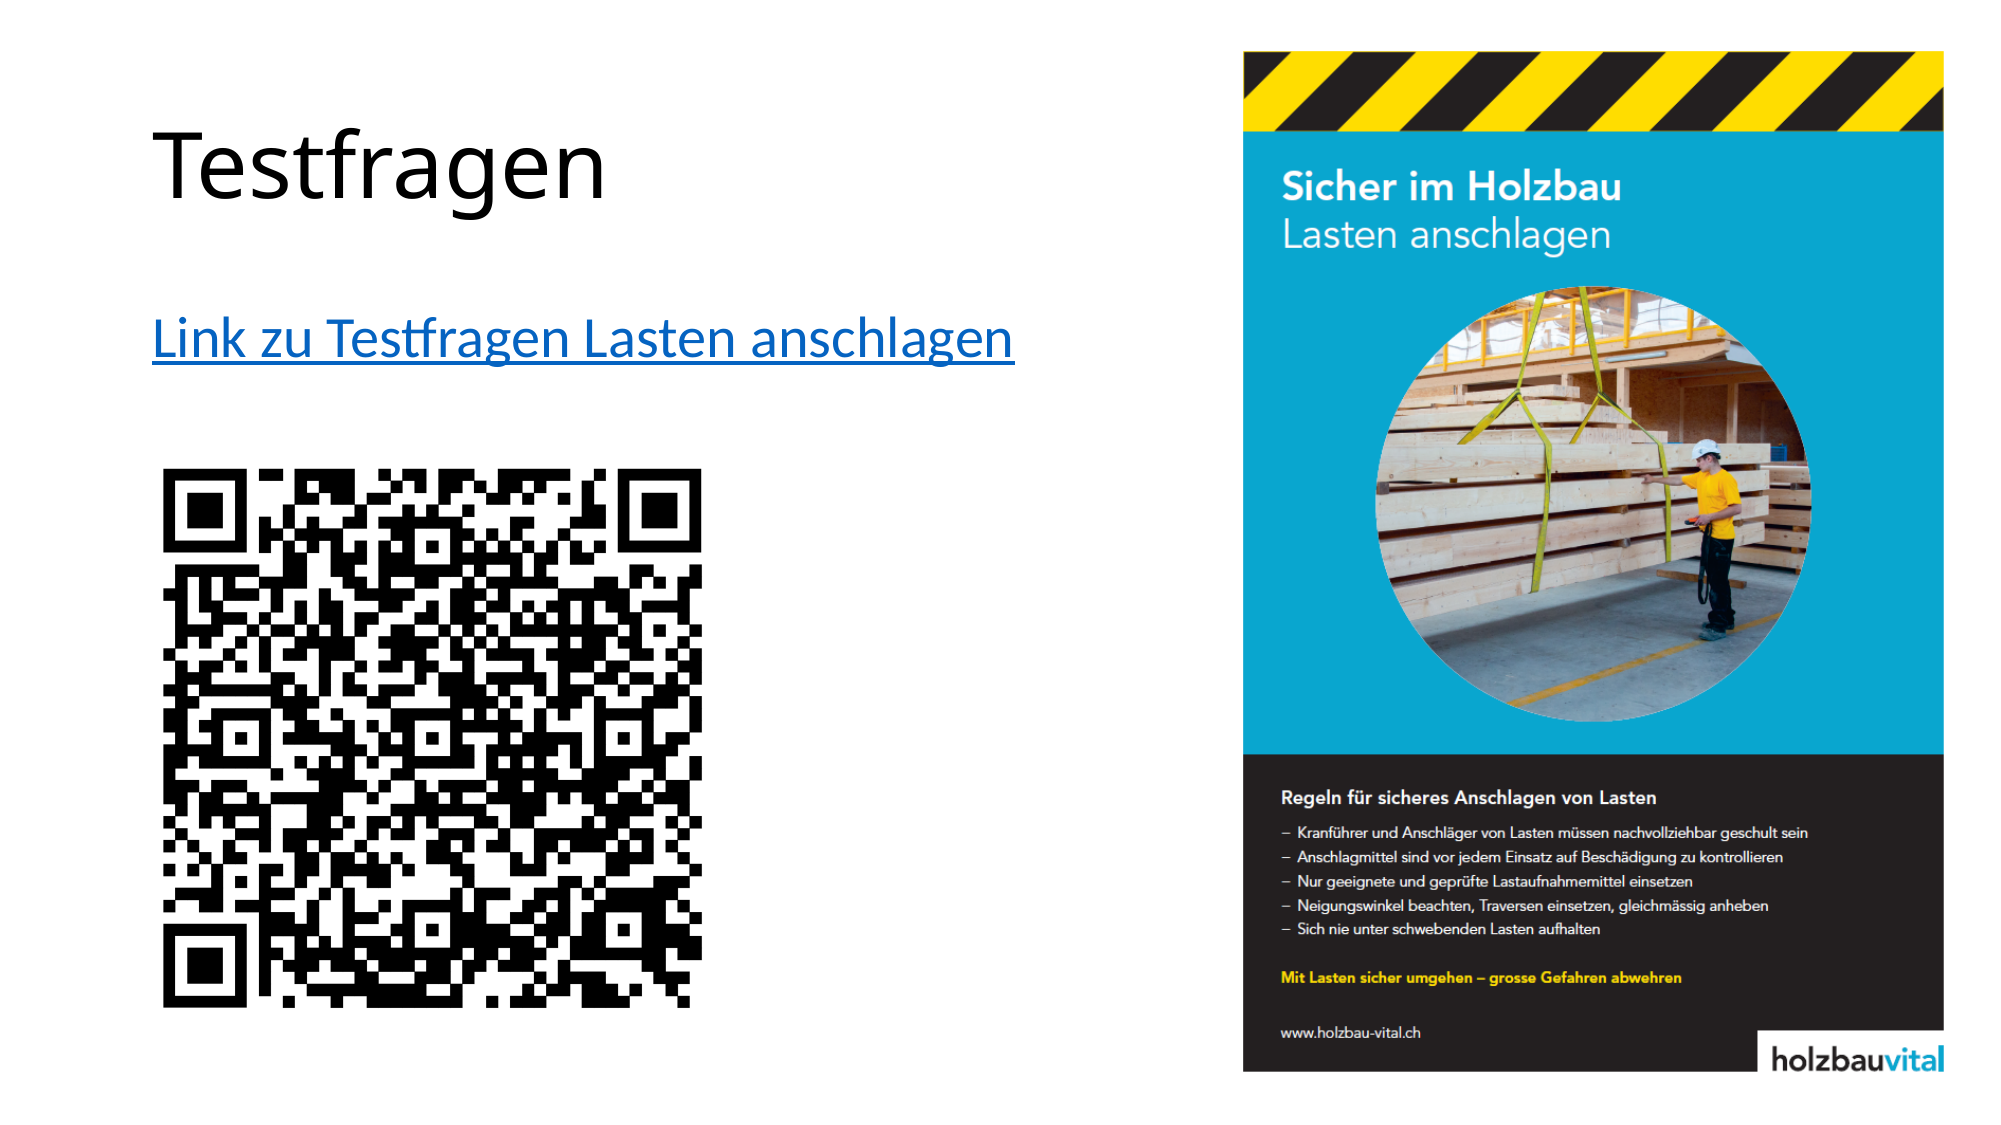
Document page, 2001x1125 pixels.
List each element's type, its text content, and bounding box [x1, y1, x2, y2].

title Testfragen [137, 59, 1240, 278]
picture [1240, 48, 1948, 1077]
list Link zu Testfragen Lasten anschlagen [137, 299, 1240, 1014]
picture [158, 464, 706, 1014]
